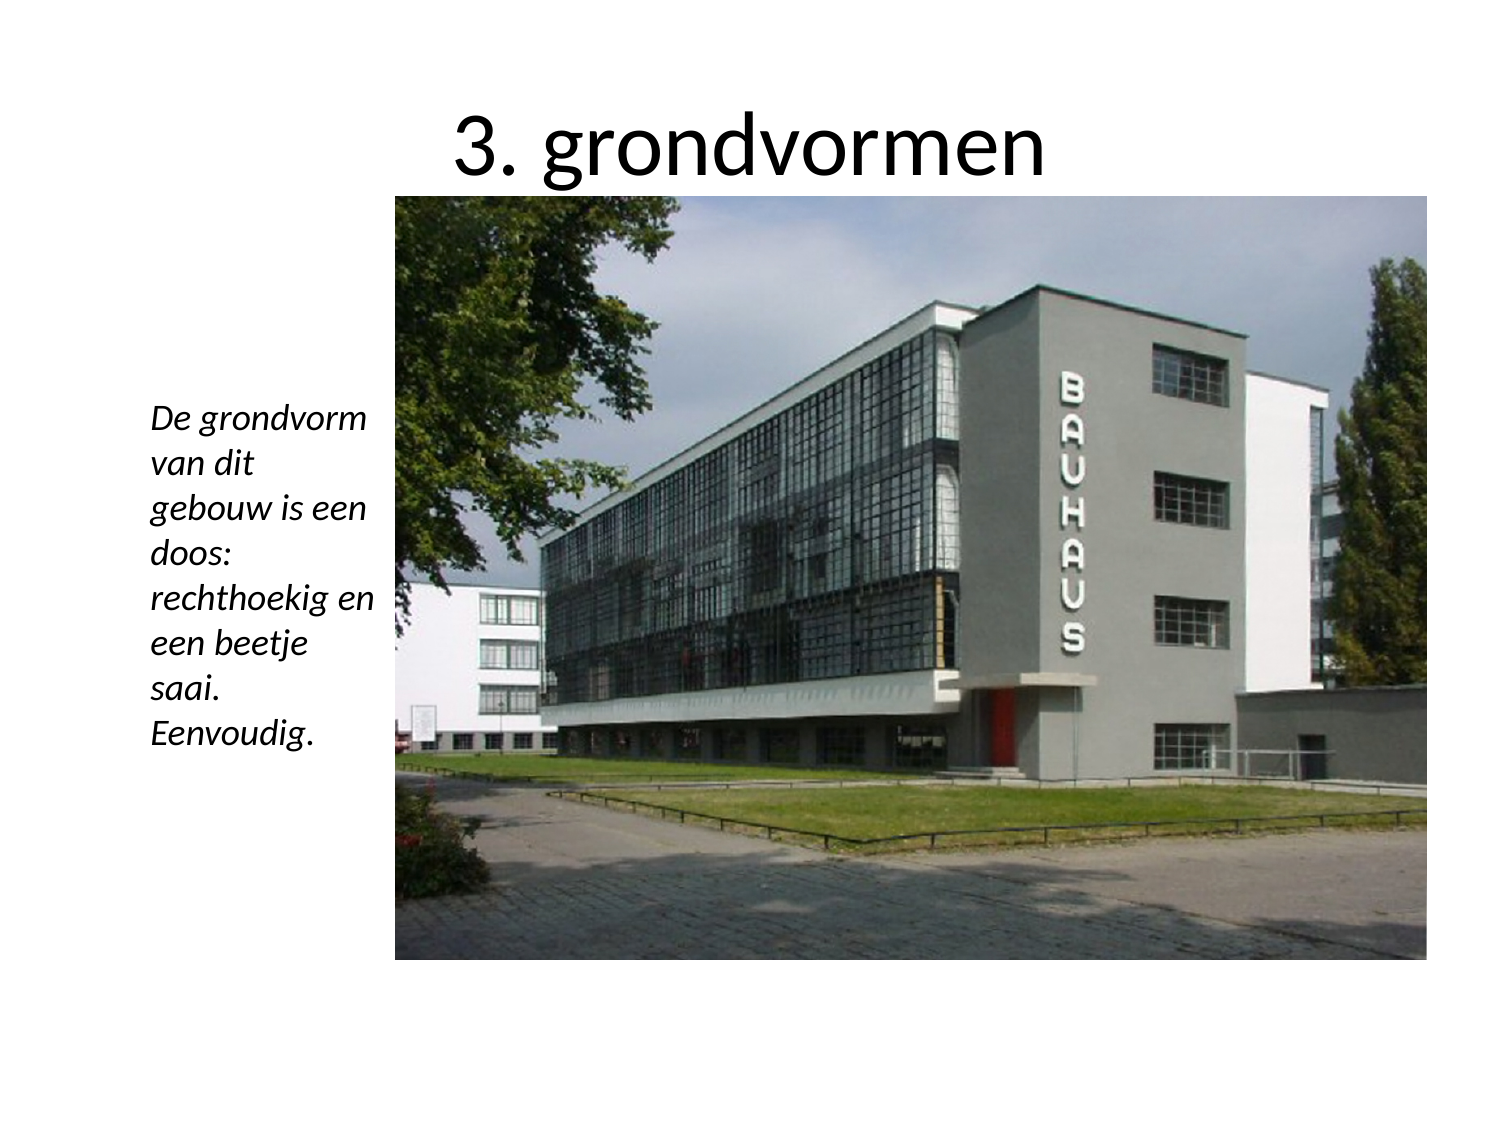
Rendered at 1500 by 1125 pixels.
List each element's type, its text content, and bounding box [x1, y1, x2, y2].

text_box De grondvorm van dit gebouw is een doos: rechthoekig en een beetje saai. Eenvoudig. [135, 385, 390, 760]
picture [395, 196, 1427, 961]
title 3. grondvormen [75, 45, 1425, 233]
